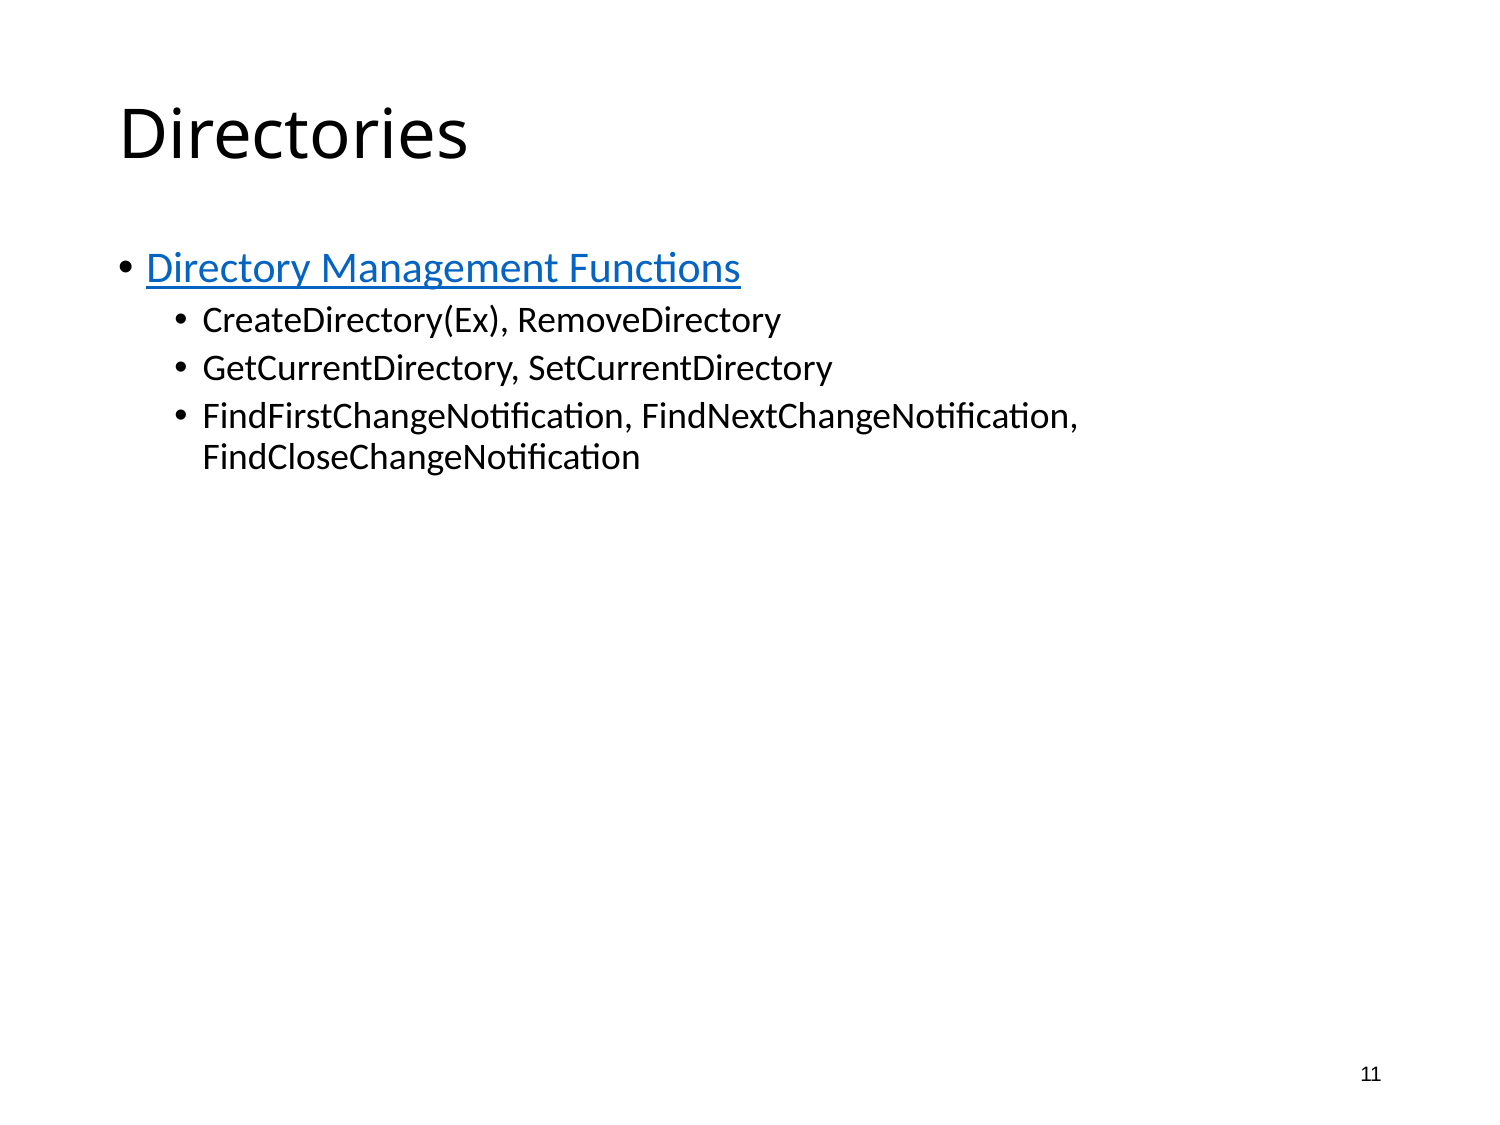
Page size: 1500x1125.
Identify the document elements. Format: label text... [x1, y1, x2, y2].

list Directory Management Functions CreateDirectory(Ex), RemoveDirectory GetCurrentDirectory, SetCurrentDirectory FindFirstChangeNotification, FindNextChangeNotification, FindCloseChangeNotification [103, 237, 1397, 1014]
title Directories [103, 59, 1397, 213]
slide_number 11 [1059, 1042, 1397, 1103]
